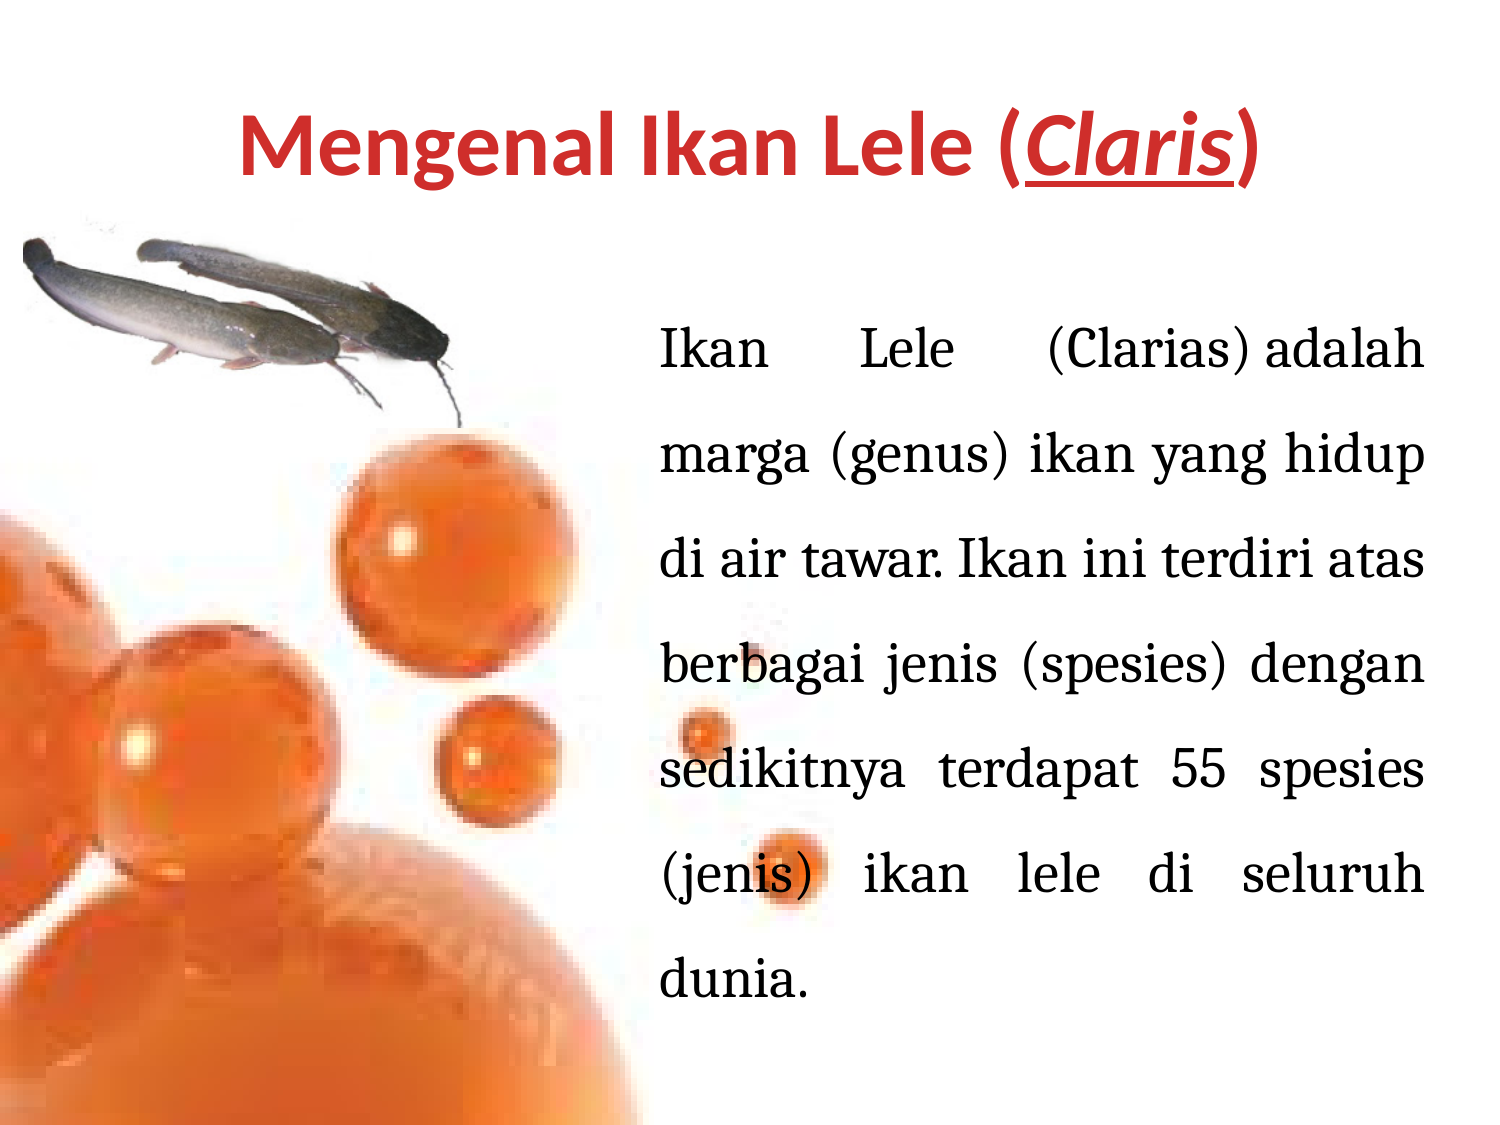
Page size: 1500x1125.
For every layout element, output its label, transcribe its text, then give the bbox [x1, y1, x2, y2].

picture [0, 0, 1500, 1125]
title Mengenal Ikan Lele (Claris) [75, 45, 1425, 233]
text_box Ikan Lele (Clarias) adalah marga (genus) ikan yang hidup di air tawar. Ikan ini terdiri atas berbagai jenis (spesies) dengan sedikitnya terdapat 55 spesies (jenis) ikan lele di seluruh dunia. [644, 266, 1442, 1017]
